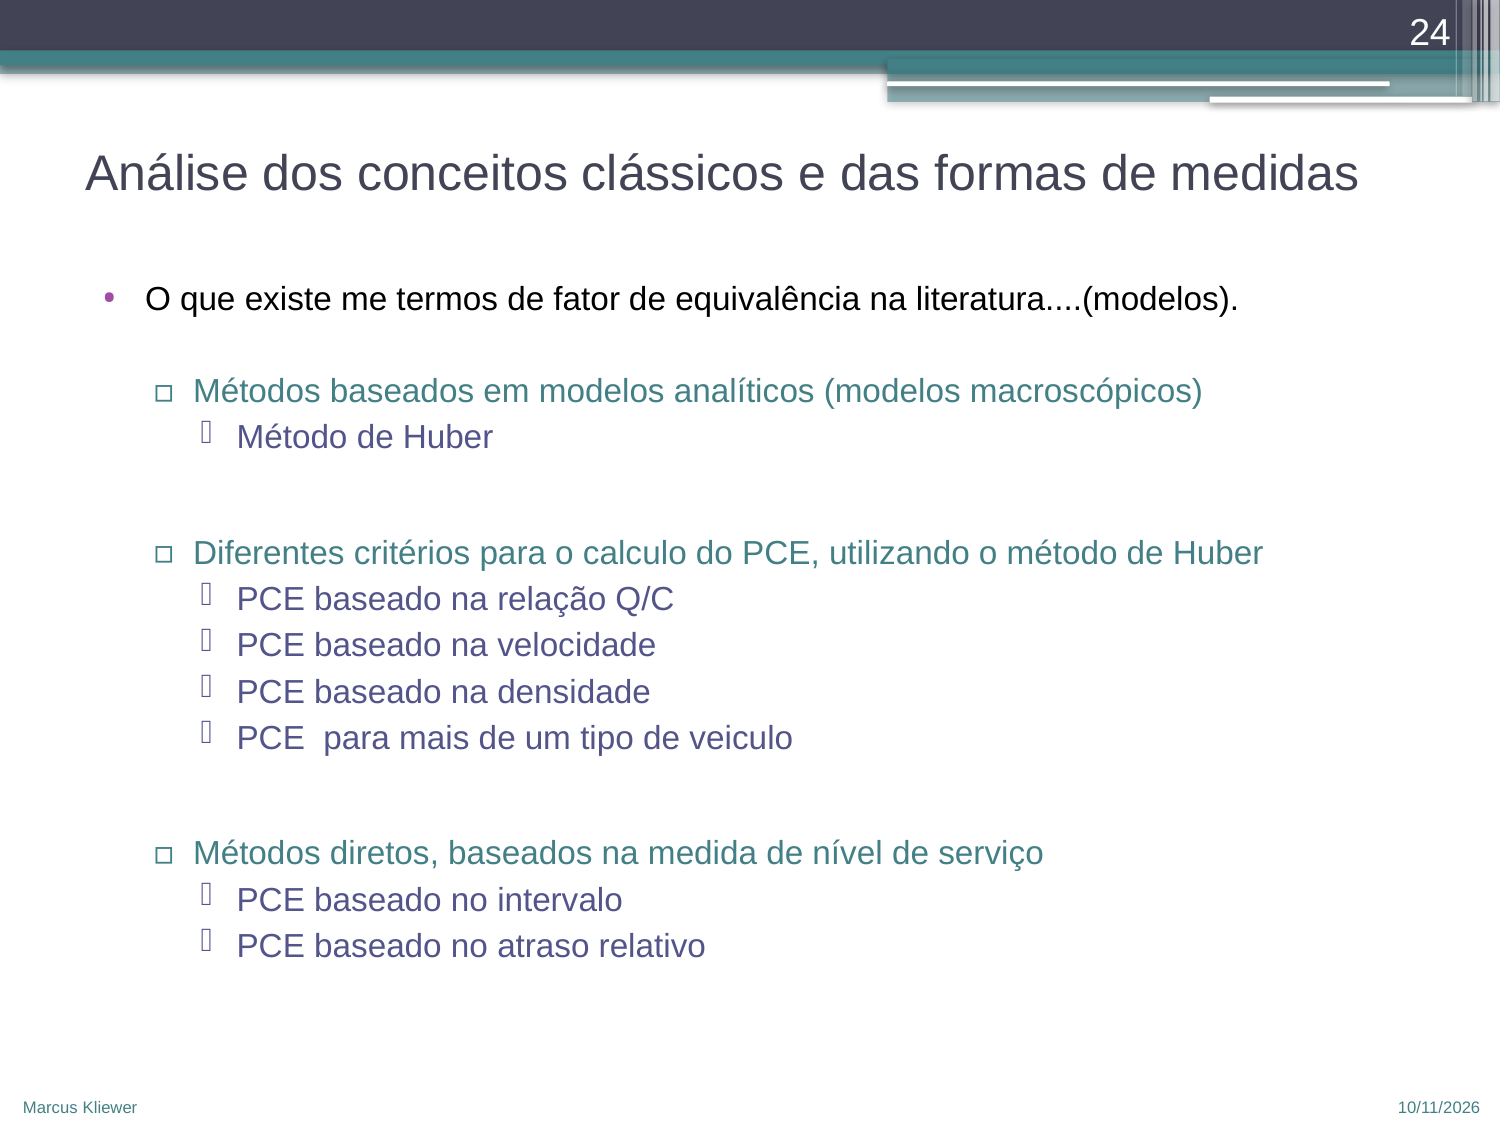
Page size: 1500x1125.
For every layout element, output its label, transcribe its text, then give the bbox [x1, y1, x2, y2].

slide_number 24 [1340, 0, 1466, 61]
footer Marcus Kliewer [0, 1089, 153, 1125]
list O que existe me termos de fator de equivalência na literatura....(modelos). Métodos baseados em modelos analíticos (modelos macroscópicos) Método de Huber Diferentes critérios para o calculo do PCE, utilizando o método de Huber PCE baseado na relação Q/C PCE baseado na velocidade PCE baseado na densidade PCE para mais de um tipo de veiculo Métodos diretos, baseados na medida de nível de serviço PCE baseado no intervalo PCE baseado no atraso relativo [70, 269, 1454, 1044]
title Análise dos conceitos clássicos e das formas de medidas [70, 82, 1421, 258]
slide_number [1382, 1089, 1500, 1125]
